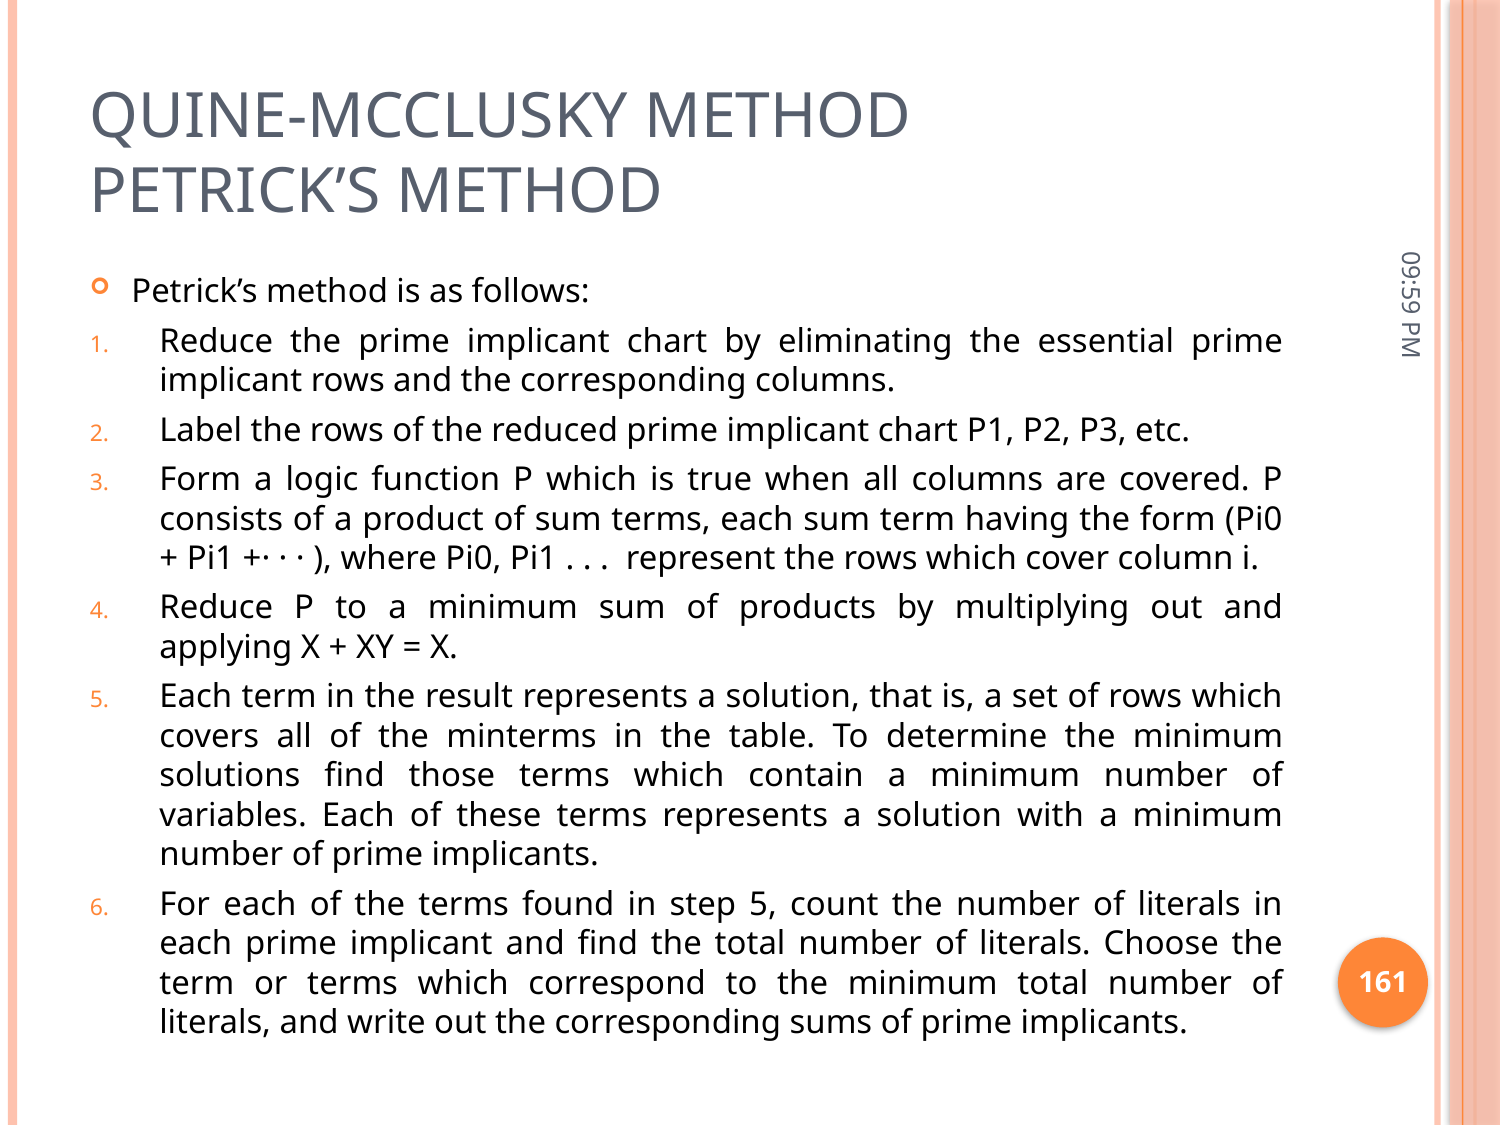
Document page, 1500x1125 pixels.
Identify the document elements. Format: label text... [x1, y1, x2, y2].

list Petrick’s method is as follows: Reduce the prime implicant chart by eliminating the essential prime implicant rows and the corresponding columns. Label the rows of the reduced prime implicant chart P1, P2, P3, etc. Form a logic function P which is true when all columns are covered. P consists of a product of sum terms, each sum term having the form (Pi0 + Pi1 +· · · ), where Pi0, Pi1 . . . represent the rows which cover column i. Reduce P to a minimum sum of products by multiplying out and applying X + XY = X. Each term in the result represents a solution, that is, a set of rows which covers all of the minterms in the table. To determine the minimum solutions find those terms which contain a minimum number of variables. Each of these terms represents a solution with a minimum number of prime implicants. For each of the terms found in step 5, count the number of literals in each prime implicant and find the total number of literals. Choose the term or terms which correspond to the minimum total number of literals, and write out the corresponding sums of prime implicants. [75, 262, 1300, 1062]
slide_number 161 [1333, 940, 1434, 1027]
title QUINE-McCLUSKY METHOD Petrick’s Method [75, 45, 1300, 233]
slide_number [1378, 43, 1442, 374]
